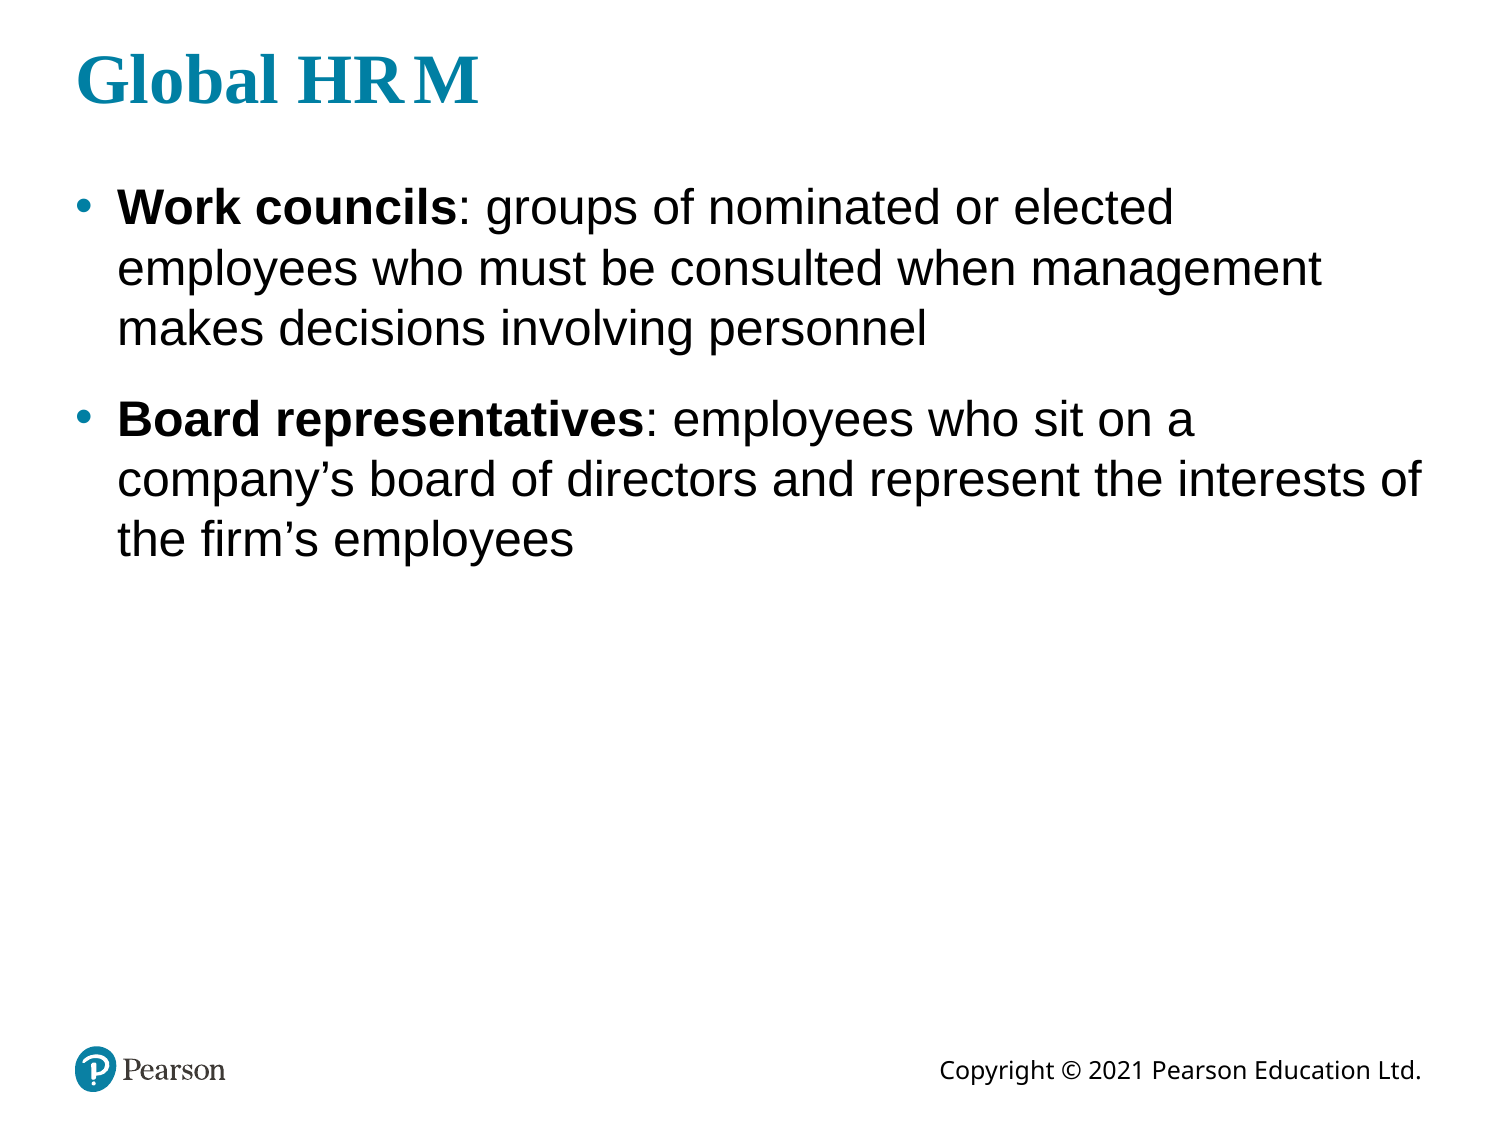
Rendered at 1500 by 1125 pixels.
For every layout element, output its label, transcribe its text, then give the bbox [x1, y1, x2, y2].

title Global H R M [75, 22, 1425, 118]
list Work councils: groups of nominated or elected employees who must be consulted when management makes decisions involving personnel Board representatives: employees who sit on a company’s board of directors and represent the interests of the firm’s employees [75, 174, 1425, 588]
